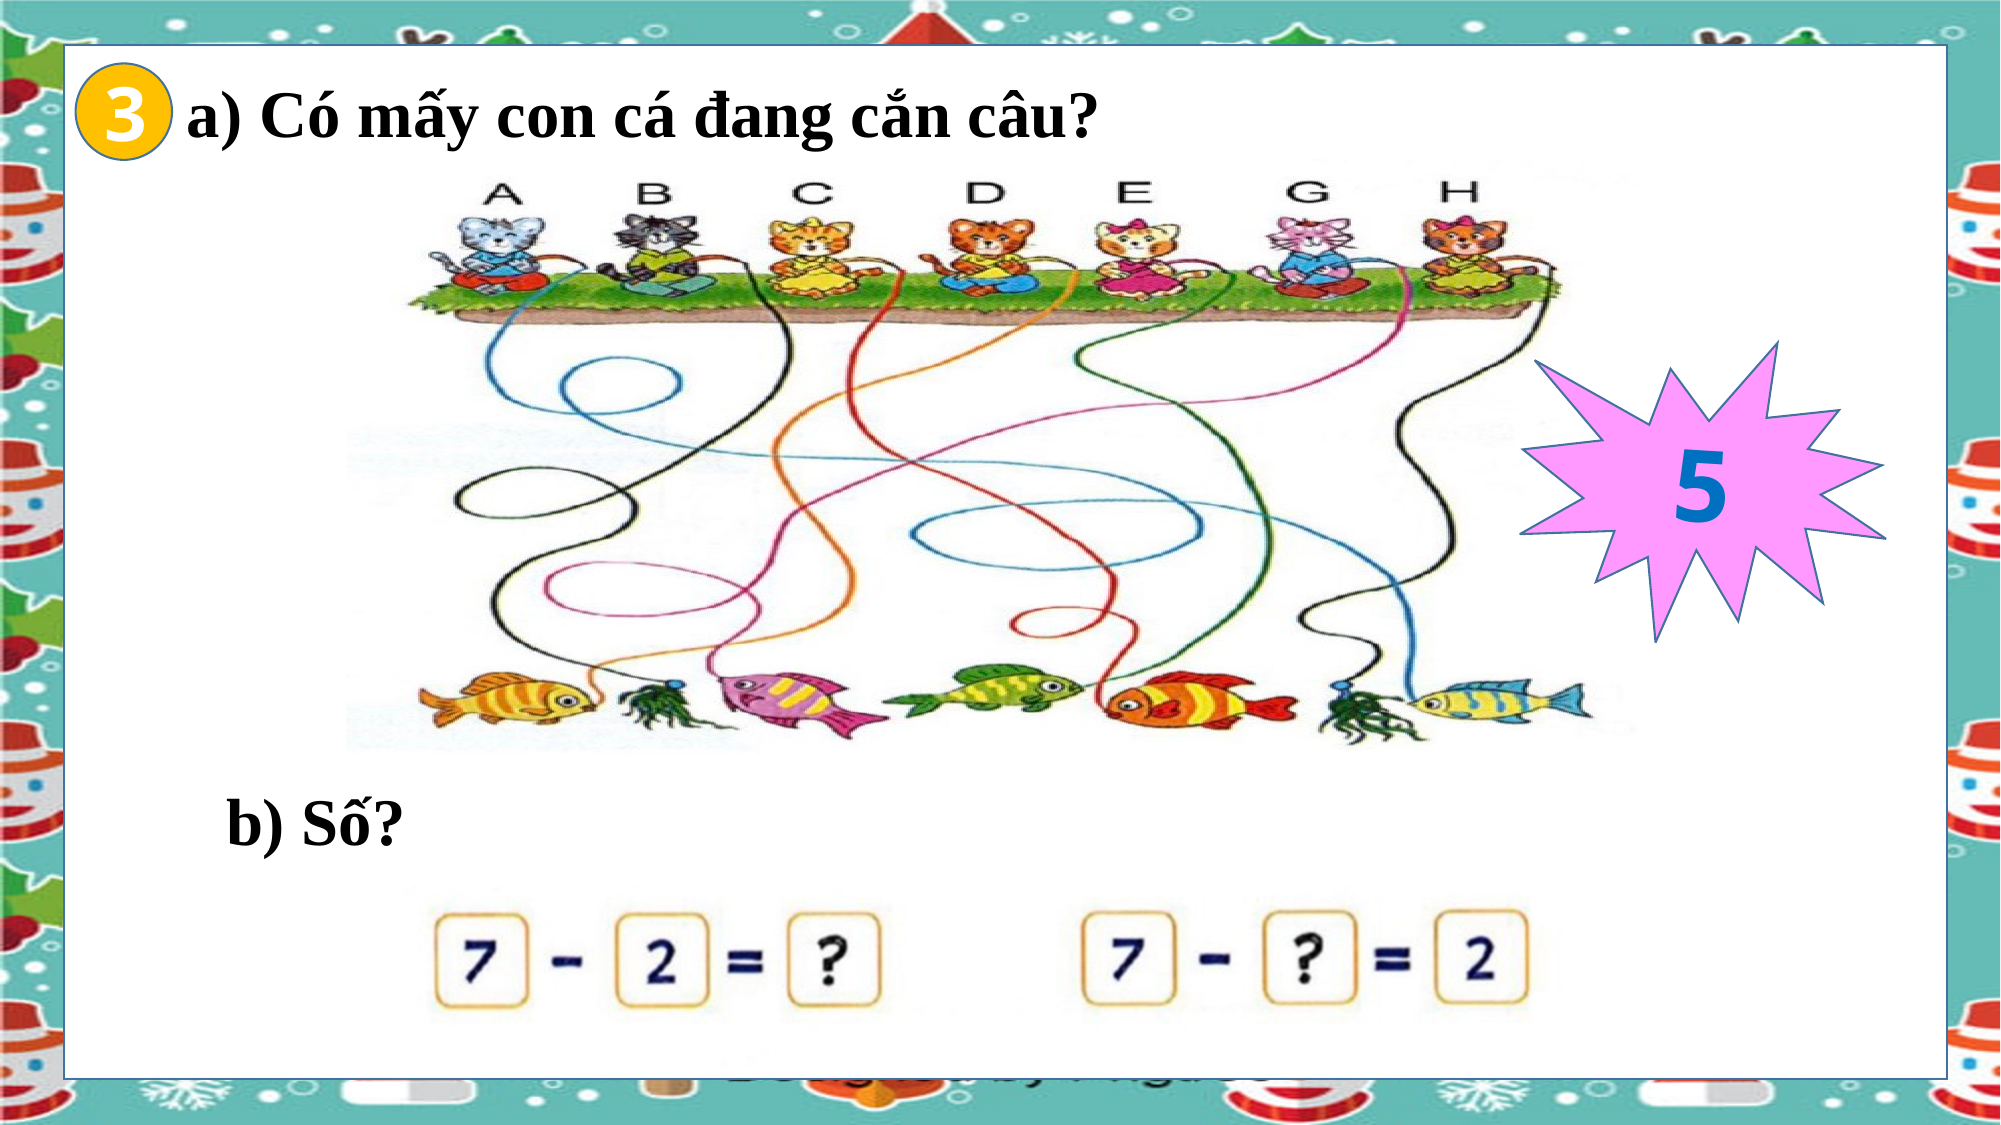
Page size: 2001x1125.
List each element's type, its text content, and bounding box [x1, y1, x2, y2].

text_box b) Số? [211, 771, 1918, 867]
text_box 5 [1641, 339, 1887, 643]
picture [0, 0, 2001, 1125]
text_box 3 [74, 62, 174, 161]
text_box a) Có mấy con cá đang cắn câu? [172, 63, 1879, 159]
